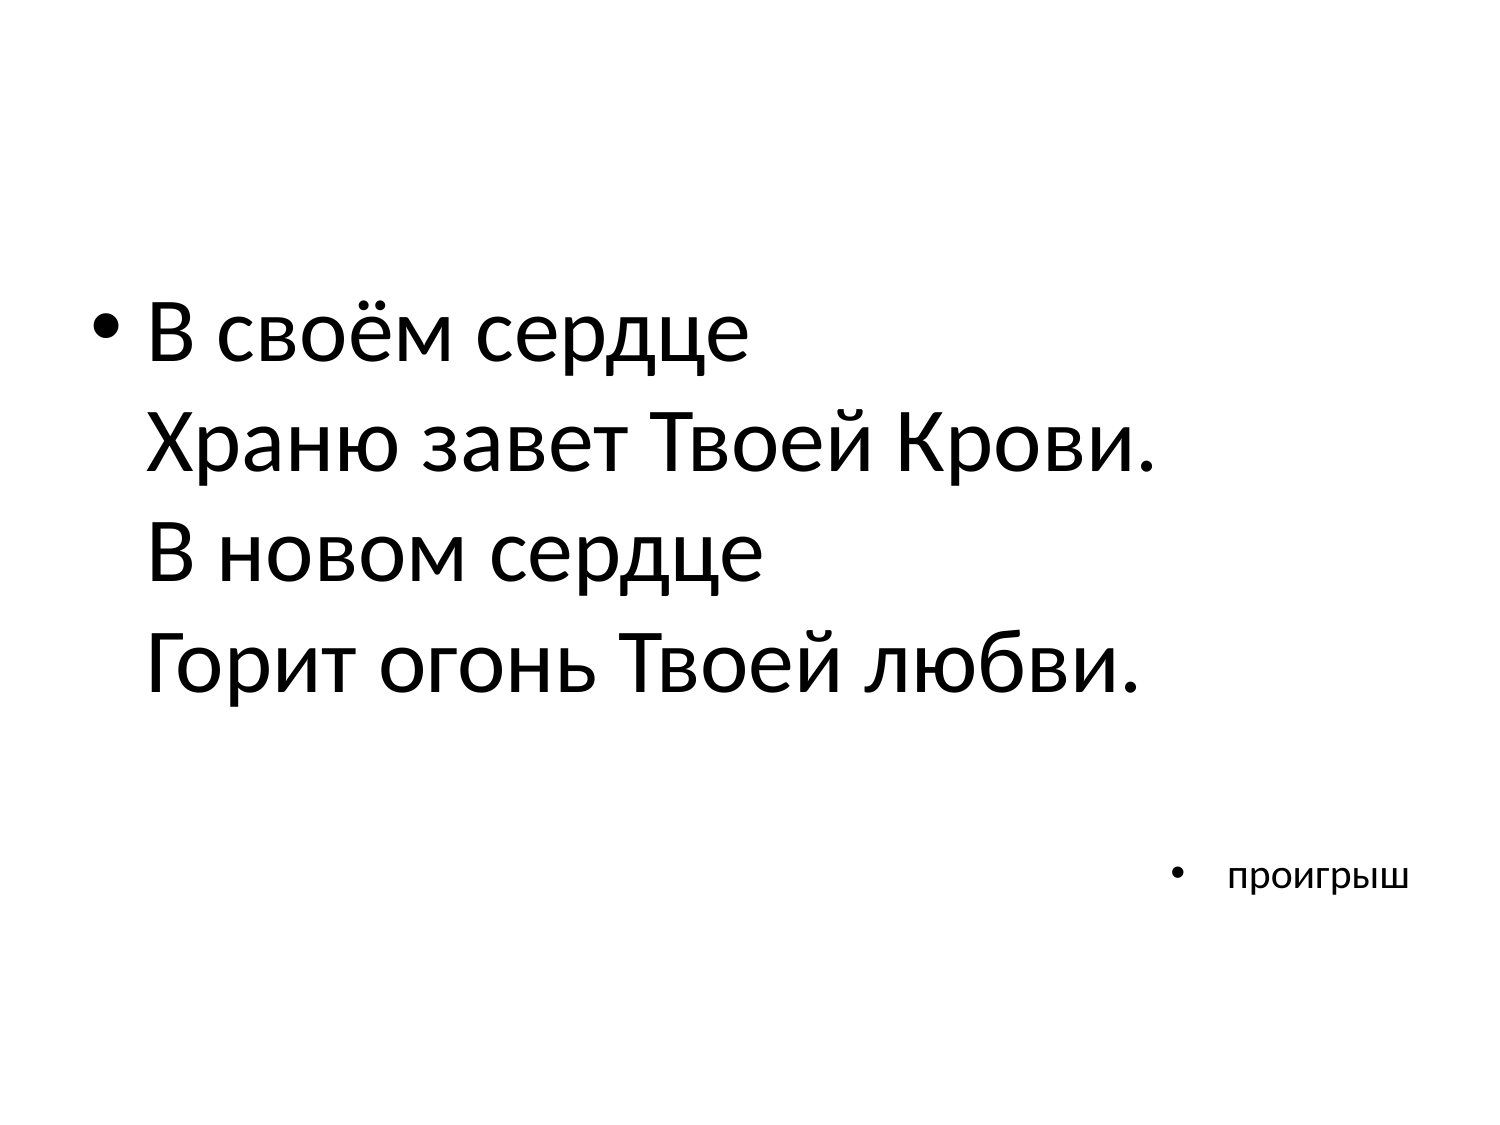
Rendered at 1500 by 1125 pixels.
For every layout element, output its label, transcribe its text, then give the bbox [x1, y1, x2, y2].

list В своём сердце Храню завет Твоей Крови. В новом сердце Горит огонь Твоей любви. проигрыш [75, 262, 1425, 1005]
